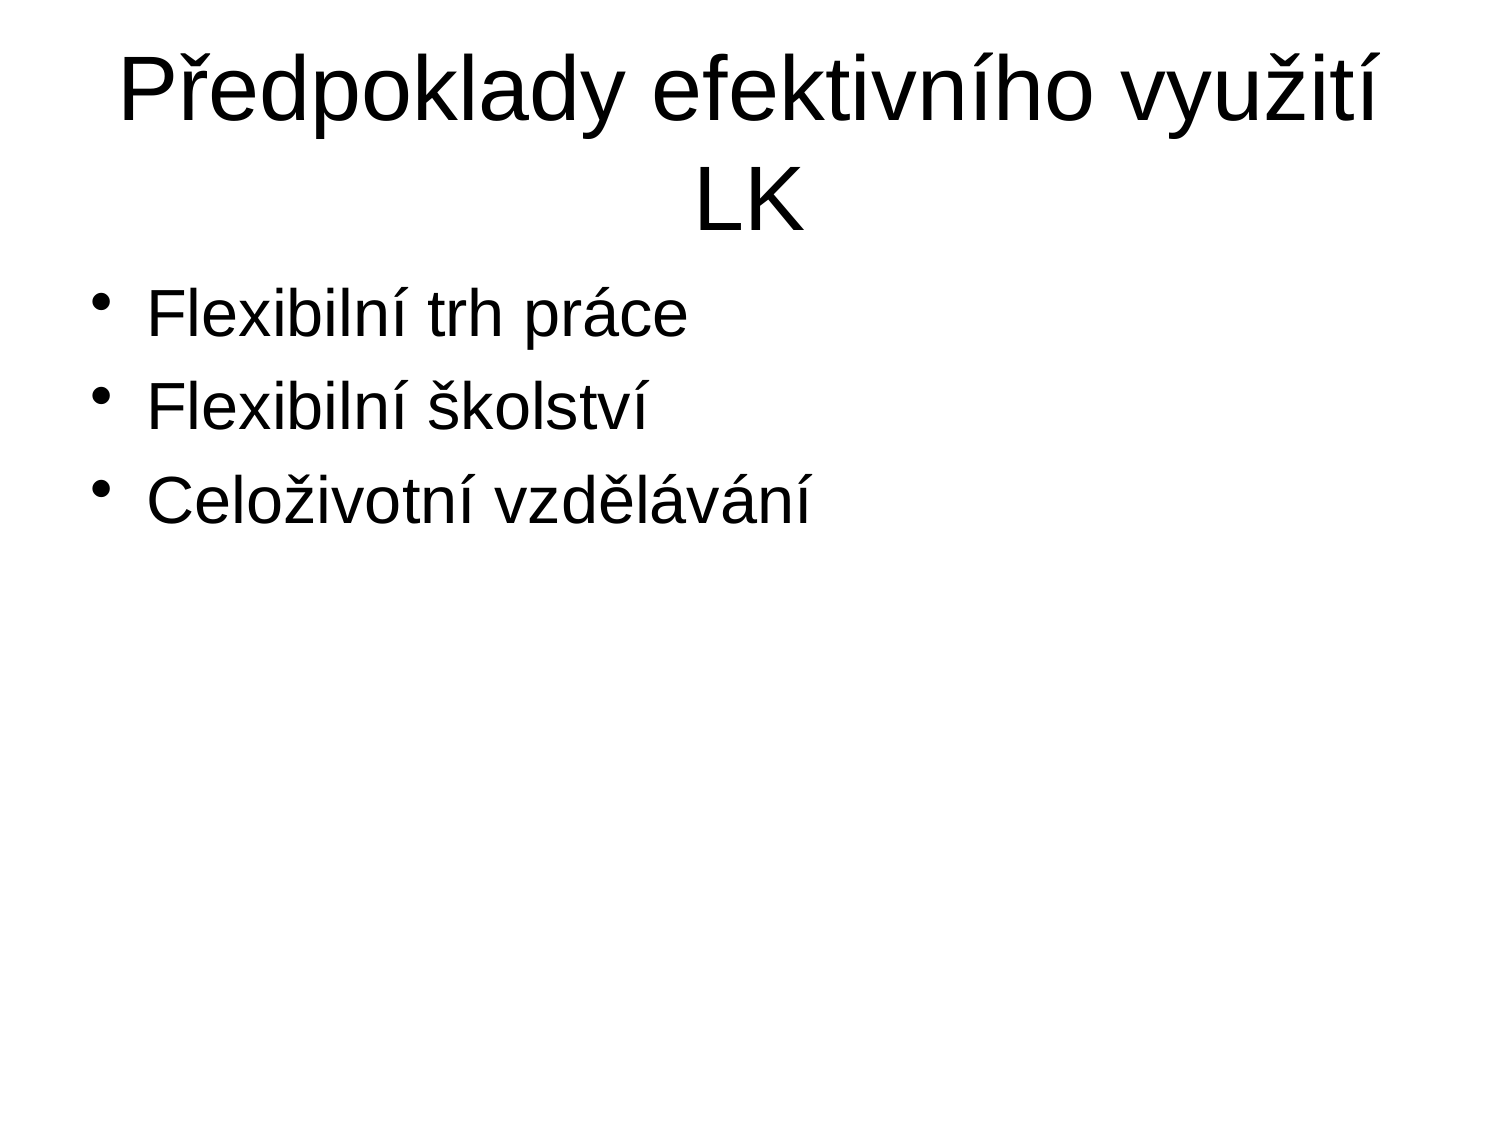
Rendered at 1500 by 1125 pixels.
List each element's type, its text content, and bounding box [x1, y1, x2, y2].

list Flexibilní trh práce Flexibilní školství Celoživotní vzdělávání [74, 262, 1426, 1006]
title Předpoklady efektivního využití LK [74, 44, 1426, 233]
